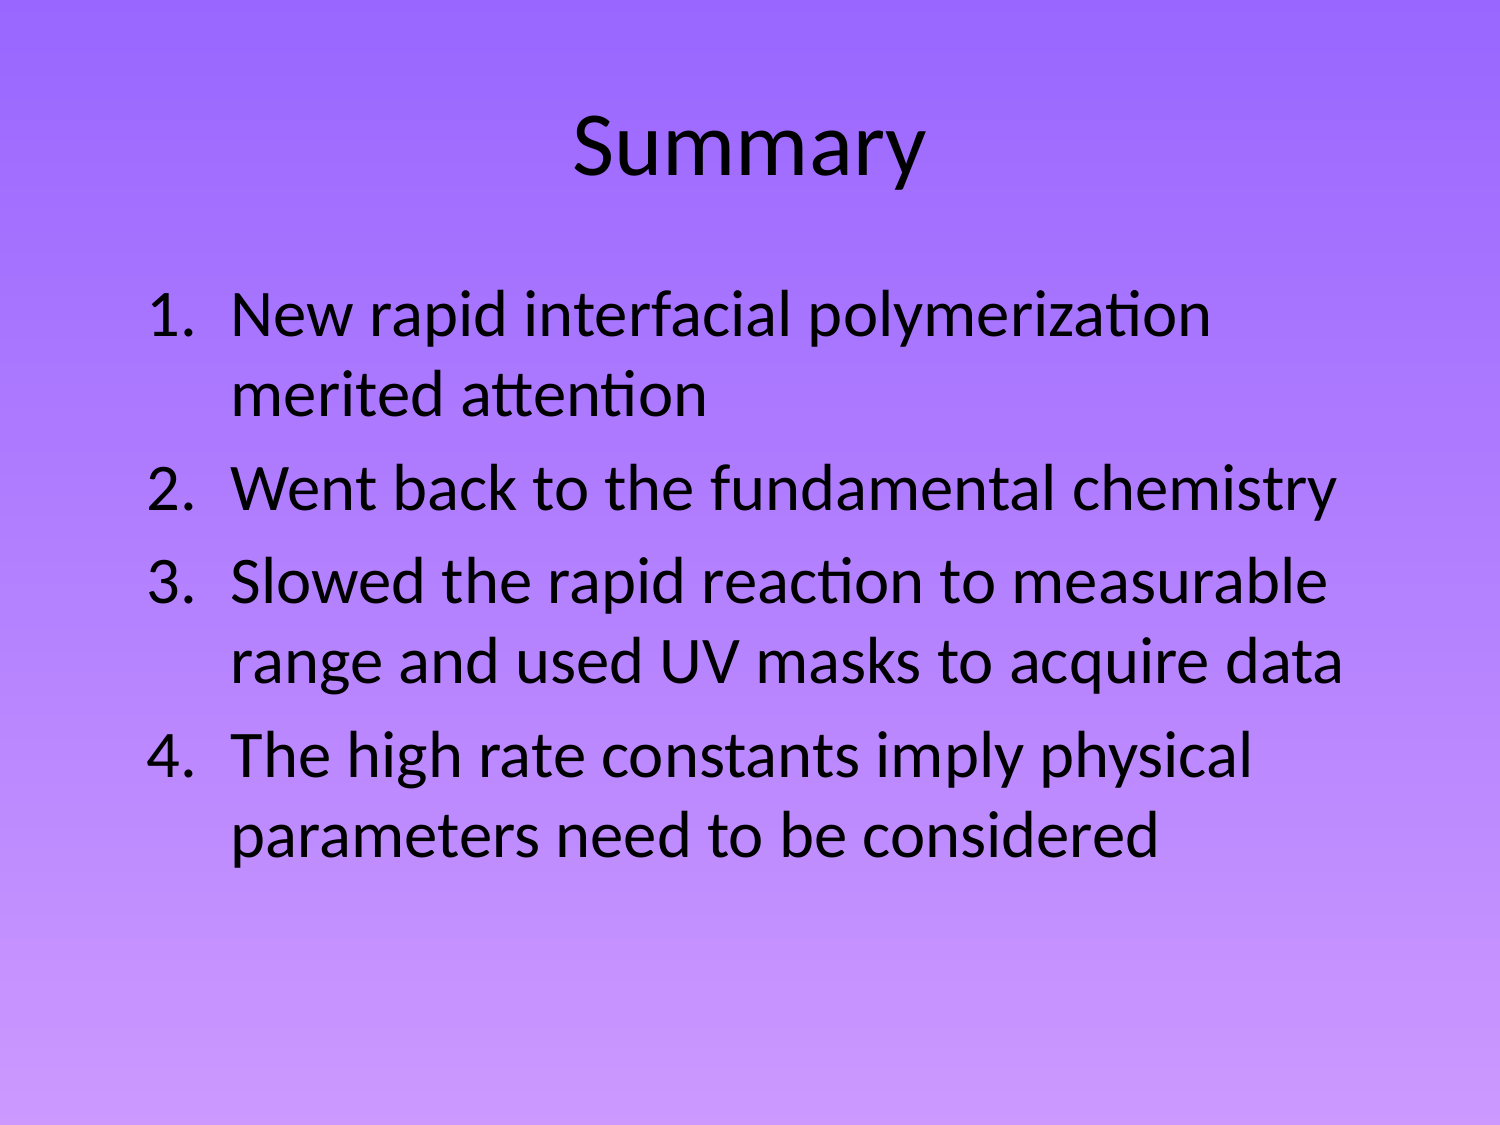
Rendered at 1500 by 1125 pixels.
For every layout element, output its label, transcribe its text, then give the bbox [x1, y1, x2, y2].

list New rapid interfacial polymerization merited attention Went back to the fundamental chemistry Slowed the rapid reaction to measurable range and used UV masks to acquire data The high rate constants imply physical parameters need to be considered [75, 262, 1425, 1063]
title Summary [75, 45, 1425, 233]
